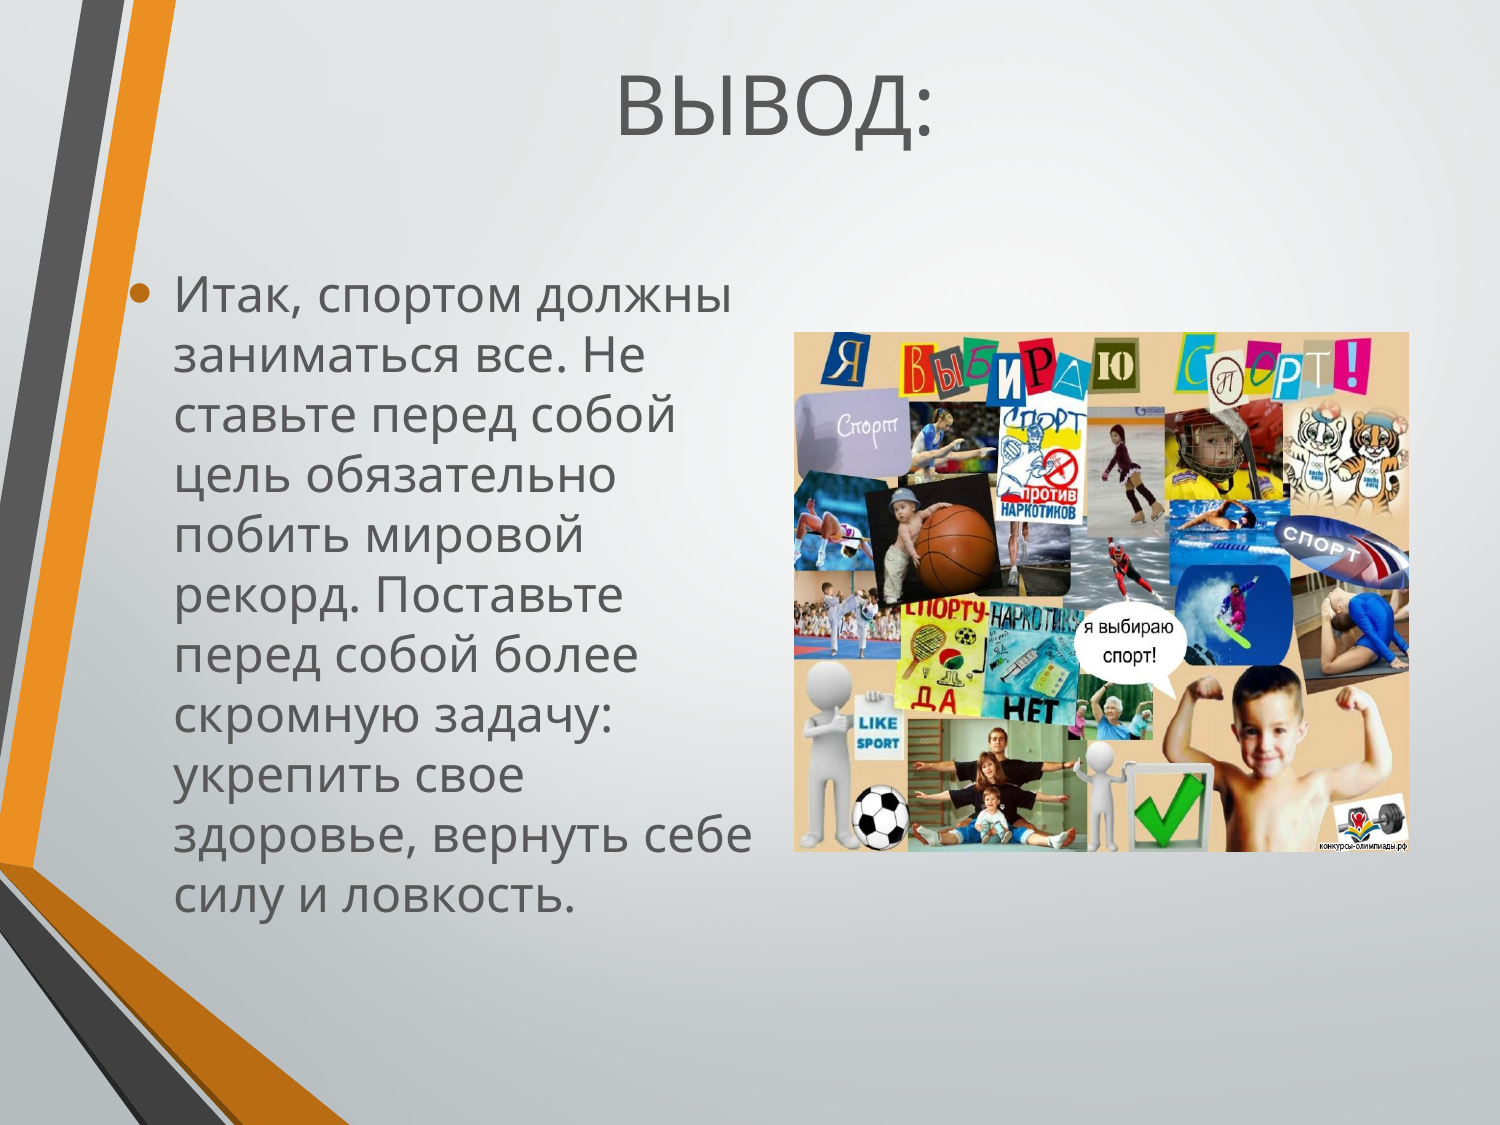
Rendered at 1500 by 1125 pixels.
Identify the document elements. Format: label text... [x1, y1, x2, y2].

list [794, 332, 1409, 853]
list Итак, спортом должны заниматься все. Не ставьте перед собой цель обязательно побить мировой рекорд. Поставьте перед собой более скромную задачу: укрепить свое здоровье, вернуть себе силу и ловкость. [112, 101, 775, 1083]
title ВЫВОД: [142, 30, 1407, 174]
